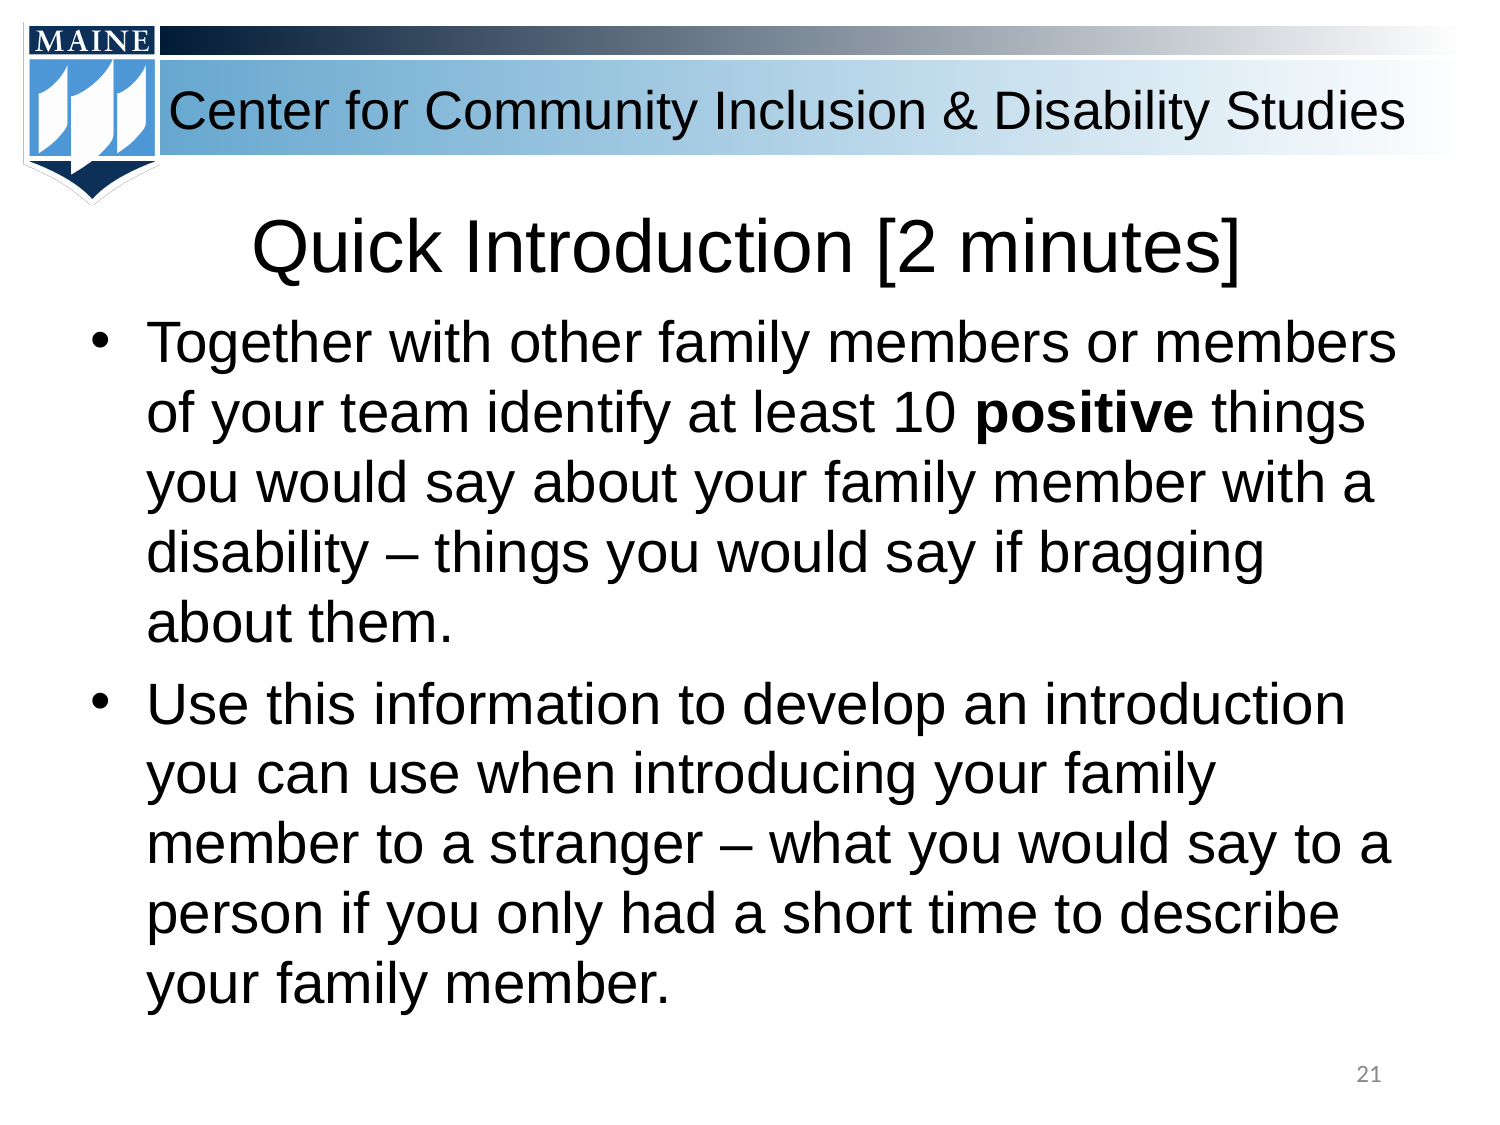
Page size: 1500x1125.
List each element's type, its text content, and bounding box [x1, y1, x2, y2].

title Quick Introduction [2 minutes] [70, 202, 1424, 283]
slide_number 21 [1059, 1042, 1397, 1103]
list Together with other family members or members of your team identify at least 10 positive things you would say about your family member with a disability – things you would say if bragging about them. Use this information to develop an introduction you can use when introducing your family member to a stranger – what you would say to a person if you only had a short time to describe your family member. [75, 296, 1425, 1005]
picture [23, 22, 160, 205]
